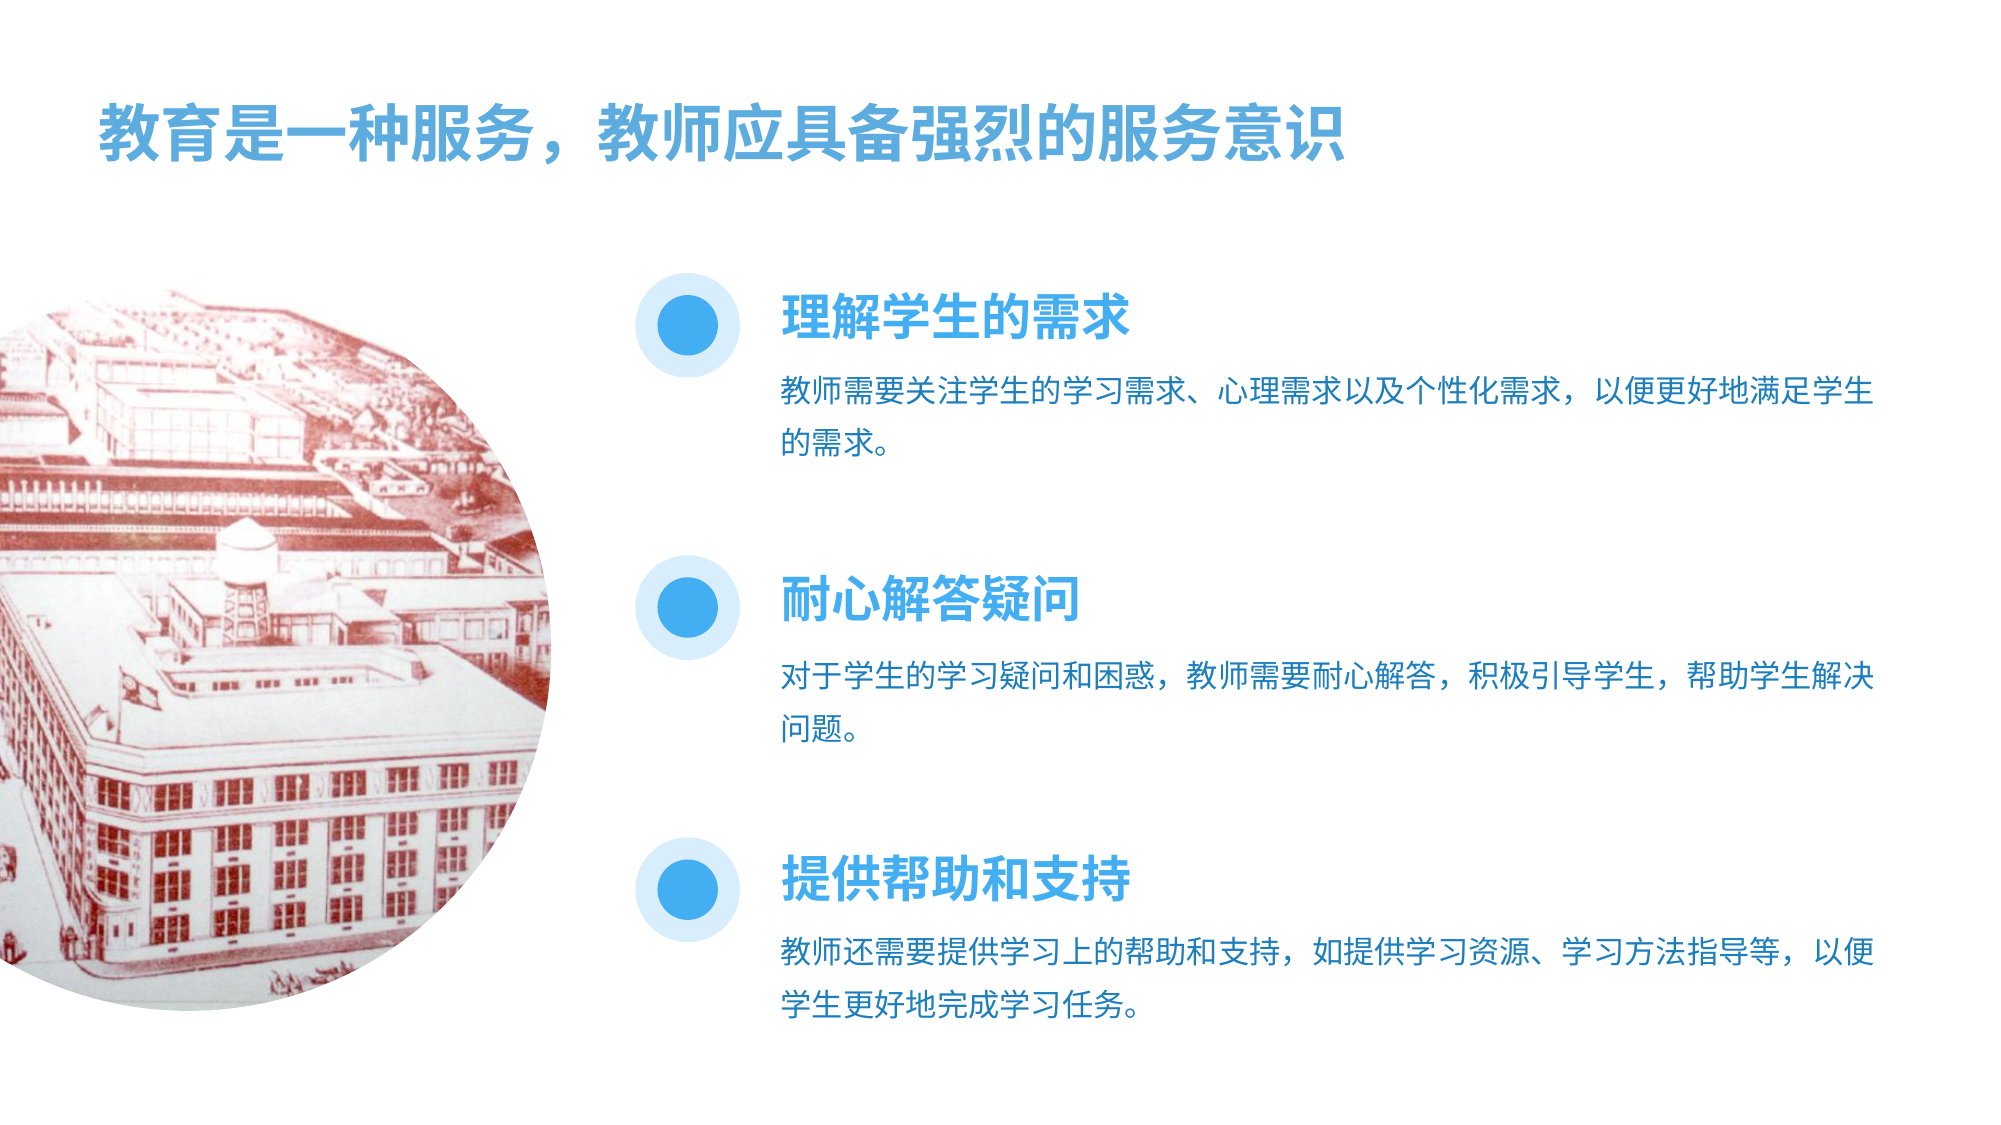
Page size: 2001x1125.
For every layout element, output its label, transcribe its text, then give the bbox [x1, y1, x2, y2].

text_box 教师需要关注学生的学习需求、心理需求以及个性化需求，以便更好地满足学生的需求。 [760, 335, 1891, 497]
text_box [635, 837, 741, 943]
picture [0, 0, 2001, 1125]
text_box 教师还需要提供学习上的帮助和支持，如提供学习资源、学习方法指导等，以便学生更好地完成学习任务。 [760, 897, 1891, 1059]
text_box 对于学生的学习疑问和困惑，教师需要耐心解答，积极引导学生，帮助学生解决问题。 [760, 621, 1891, 783]
text_box [635, 273, 741, 378]
text_box [657, 859, 718, 920]
text_box [657, 295, 718, 356]
text_box 教育是一种服务，教师应具备强烈的服务意识 [78, 43, 1922, 189]
text_box 耐心解答疑问 [760, 521, 1891, 621]
text_box [635, 555, 741, 660]
text_box 理解学生的需求 [760, 240, 1891, 335]
text_box [657, 577, 718, 638]
text_box 提供帮助和支持 [760, 807, 1891, 897]
